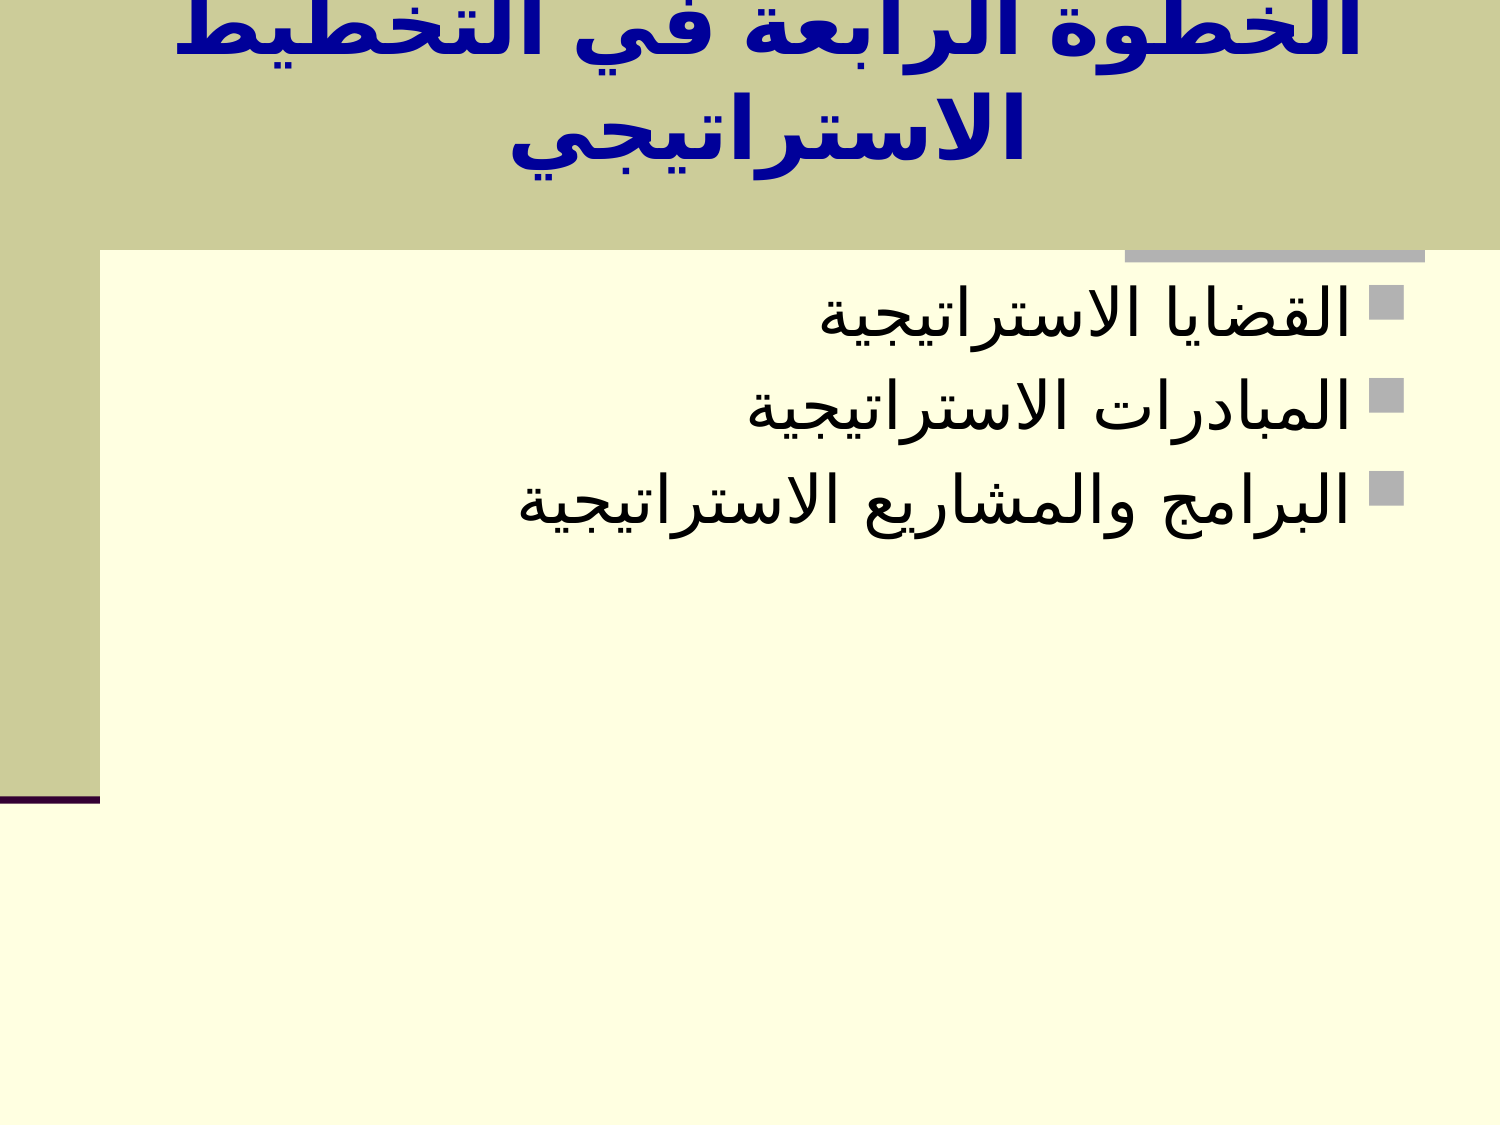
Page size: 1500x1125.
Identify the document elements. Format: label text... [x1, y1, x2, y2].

title الخطوة الرابعة في التخطيط الاستراتيجي [37, 0, 1500, 251]
list القضايا الاستراتيجية المبادرات الاستراتيجية البرامج والمشاريع الاستراتيجية [149, 262, 1426, 1006]
